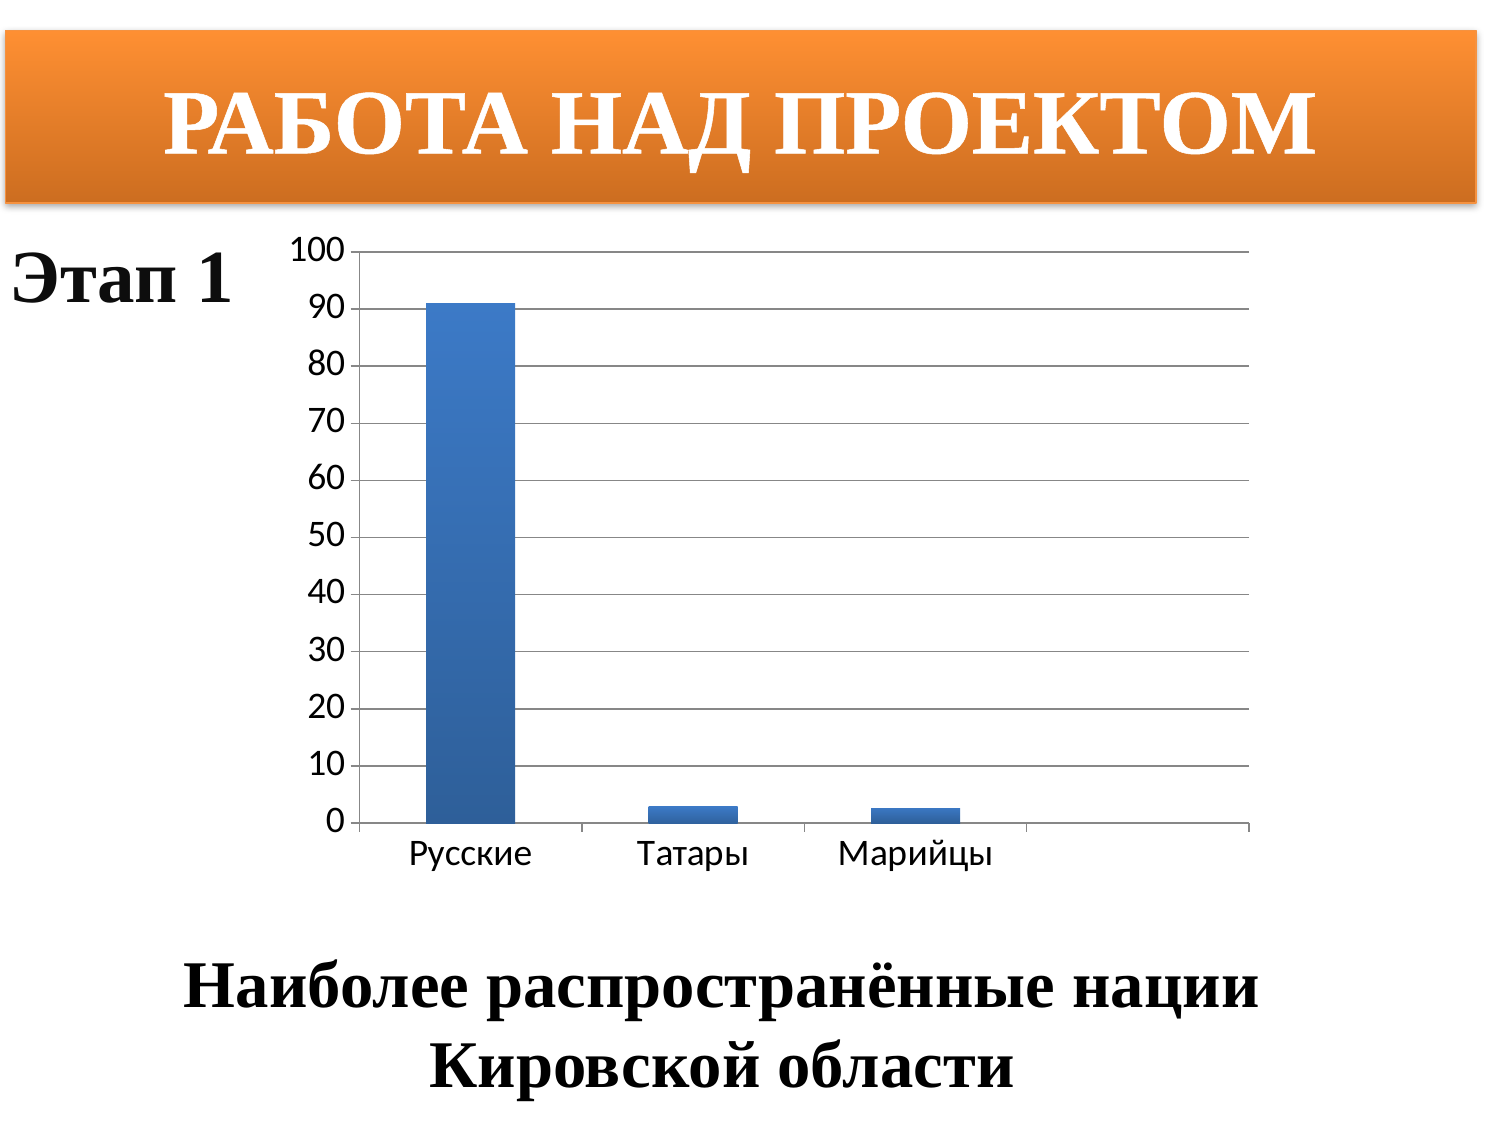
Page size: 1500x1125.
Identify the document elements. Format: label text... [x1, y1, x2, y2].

chart [249, 228, 1251, 897]
title РАБОТА НАД ПРОЕКТОМ [5, 30, 1477, 204]
list Наиболее распространённые нации Кировской области [29, 373, 1415, 1125]
text_box Этап 1 [0, 220, 266, 325]
